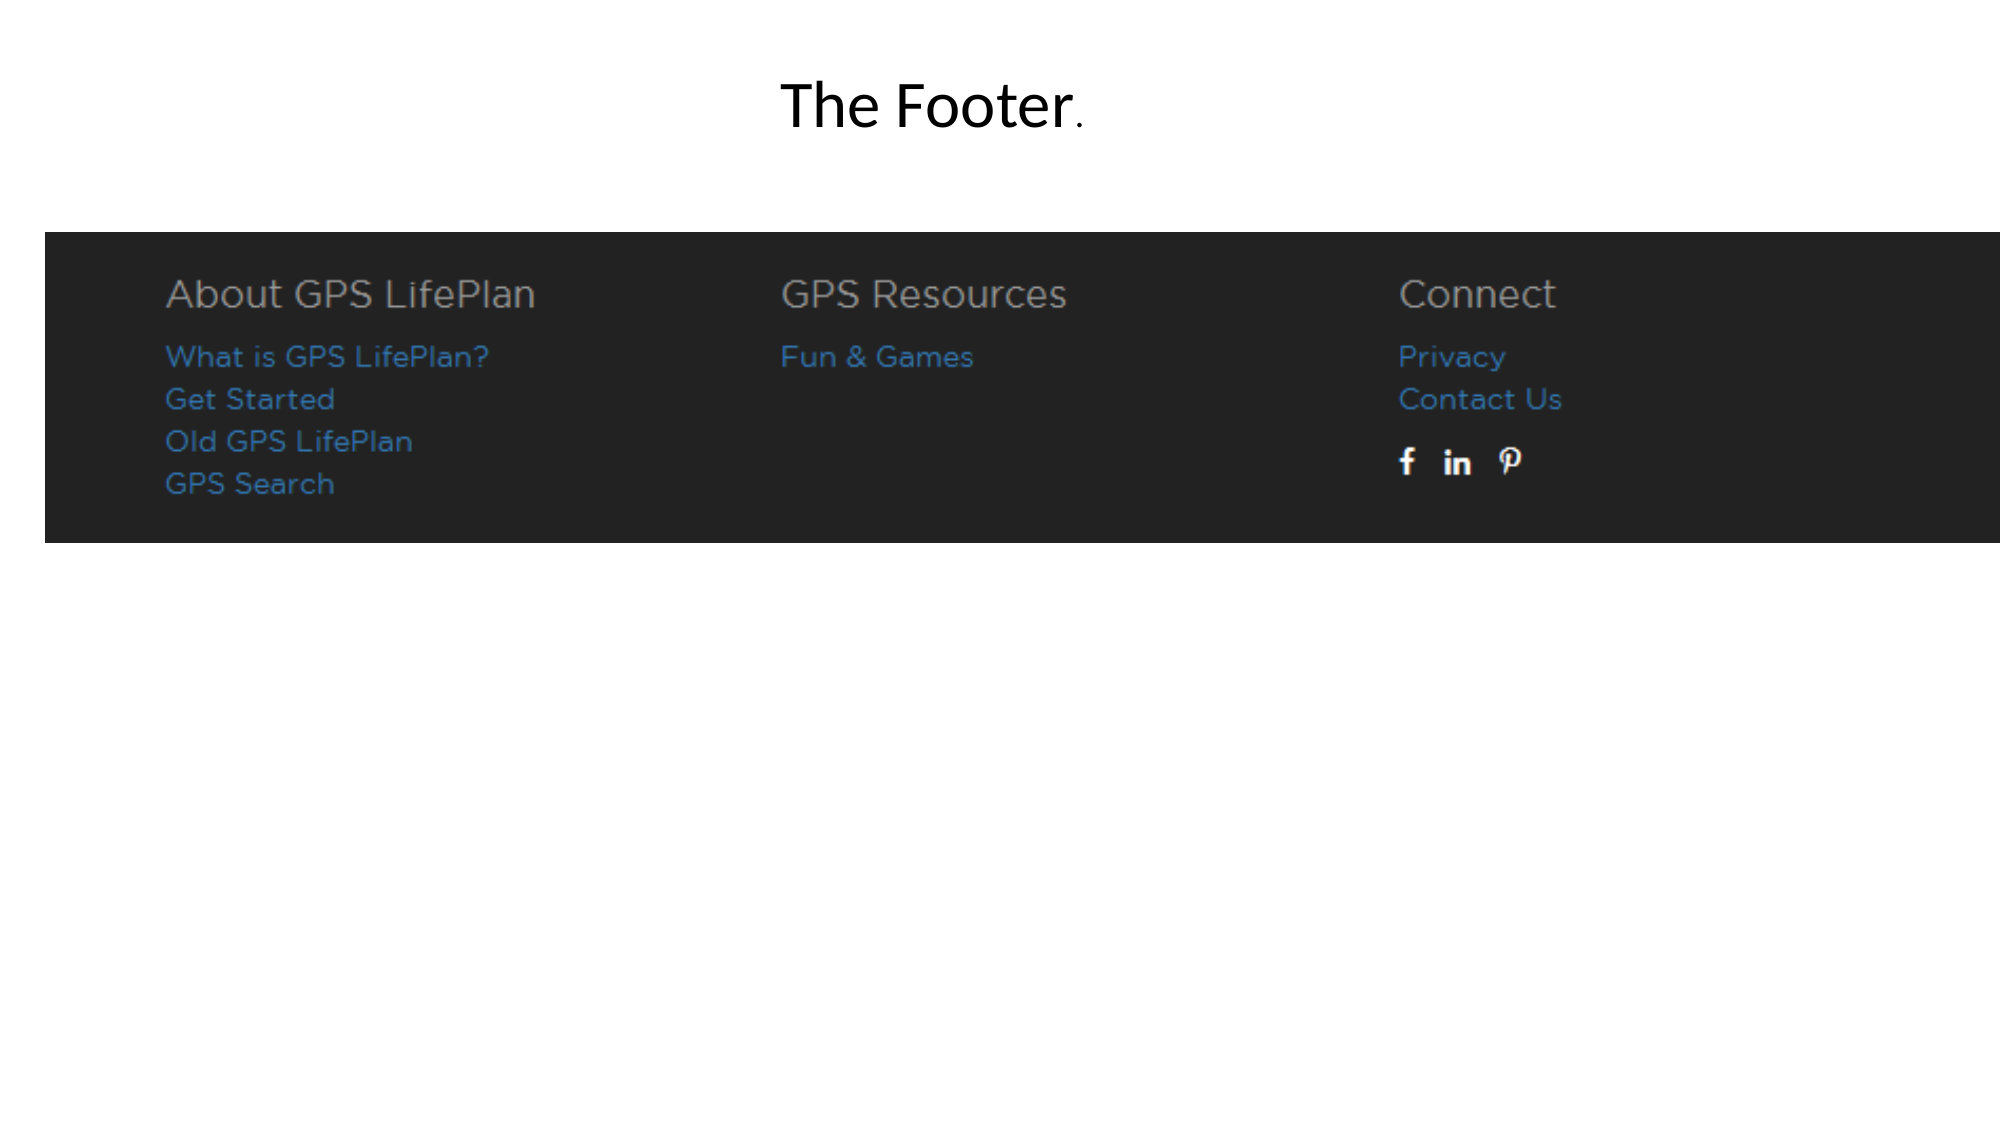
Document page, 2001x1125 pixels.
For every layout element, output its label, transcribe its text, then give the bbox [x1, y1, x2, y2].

text_box The Footer. [765, 53, 1208, 148]
picture [45, 232, 2000, 543]
